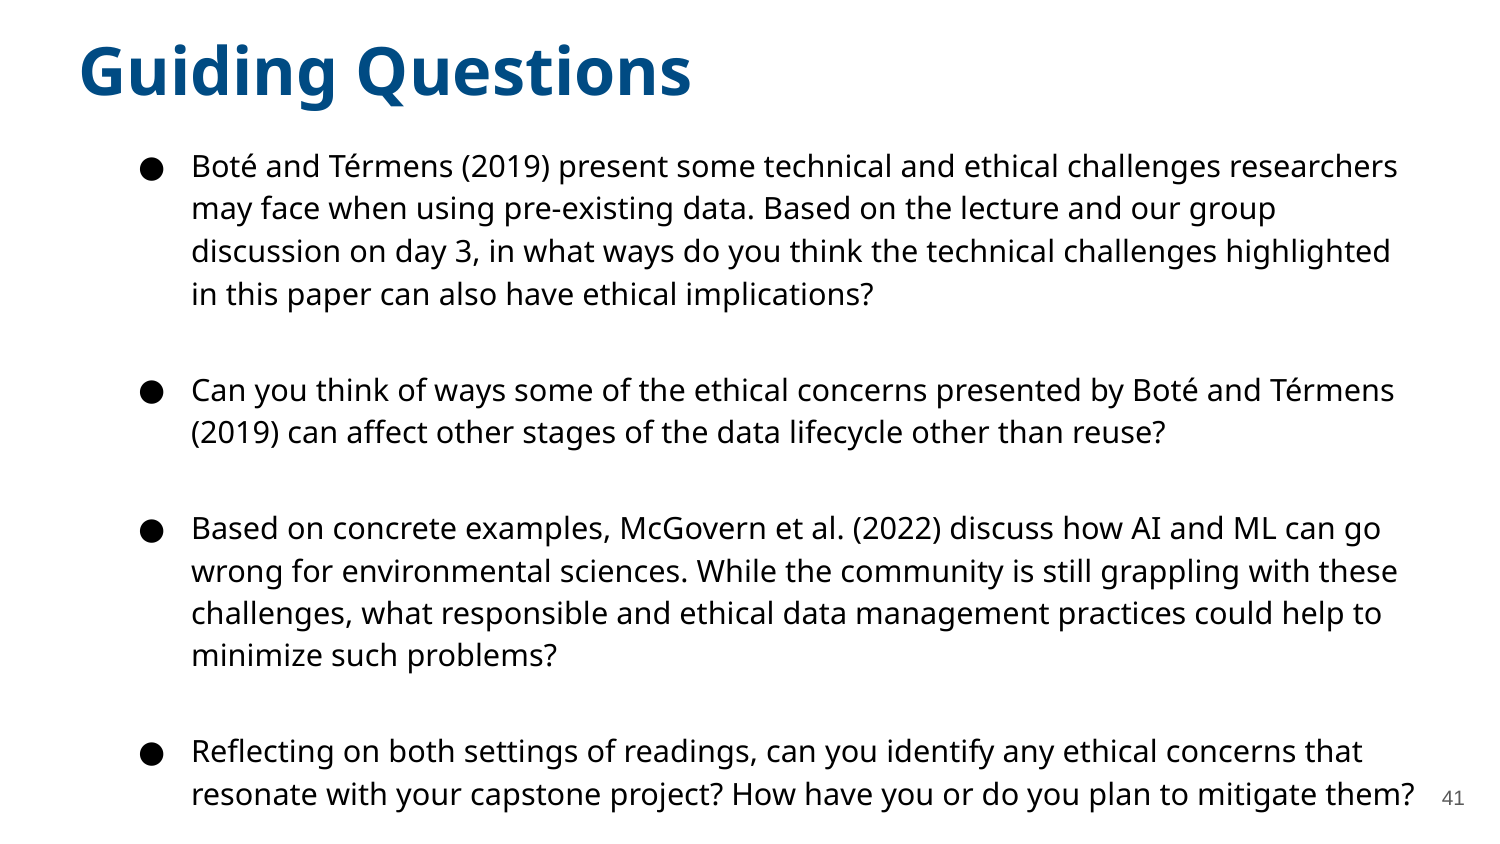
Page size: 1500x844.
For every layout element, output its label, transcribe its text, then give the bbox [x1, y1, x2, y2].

text_box Guiding Questions [63, 23, 918, 126]
list Boté and Térmens (2019) present some technical and ethical challenges researchers may face when using pre-existing data. Based on the lecture and our group discussion on day 3, in what ways do you think the technical challenges highlighted in this paper can also have ethical implications? Can you think of ways some of the ethical concerns presented by Boté and Térmens (2019) can affect other stages of the data lifecycle other than reuse? Based on concrete examples, McGovern et al. (2022) discuss how AI and ML can go wrong for environmental sciences. While the community is still grappling with these challenges, what responsible and ethical data management practices could help to minimize such problems? Reflecting on both settings of readings, can you identify any ethical concerns that resonate with your capstone project? How have you or do you plan to mitigate them? [61, 126, 1437, 844]
slide_number ‹#› [1389, 764, 1480, 830]
